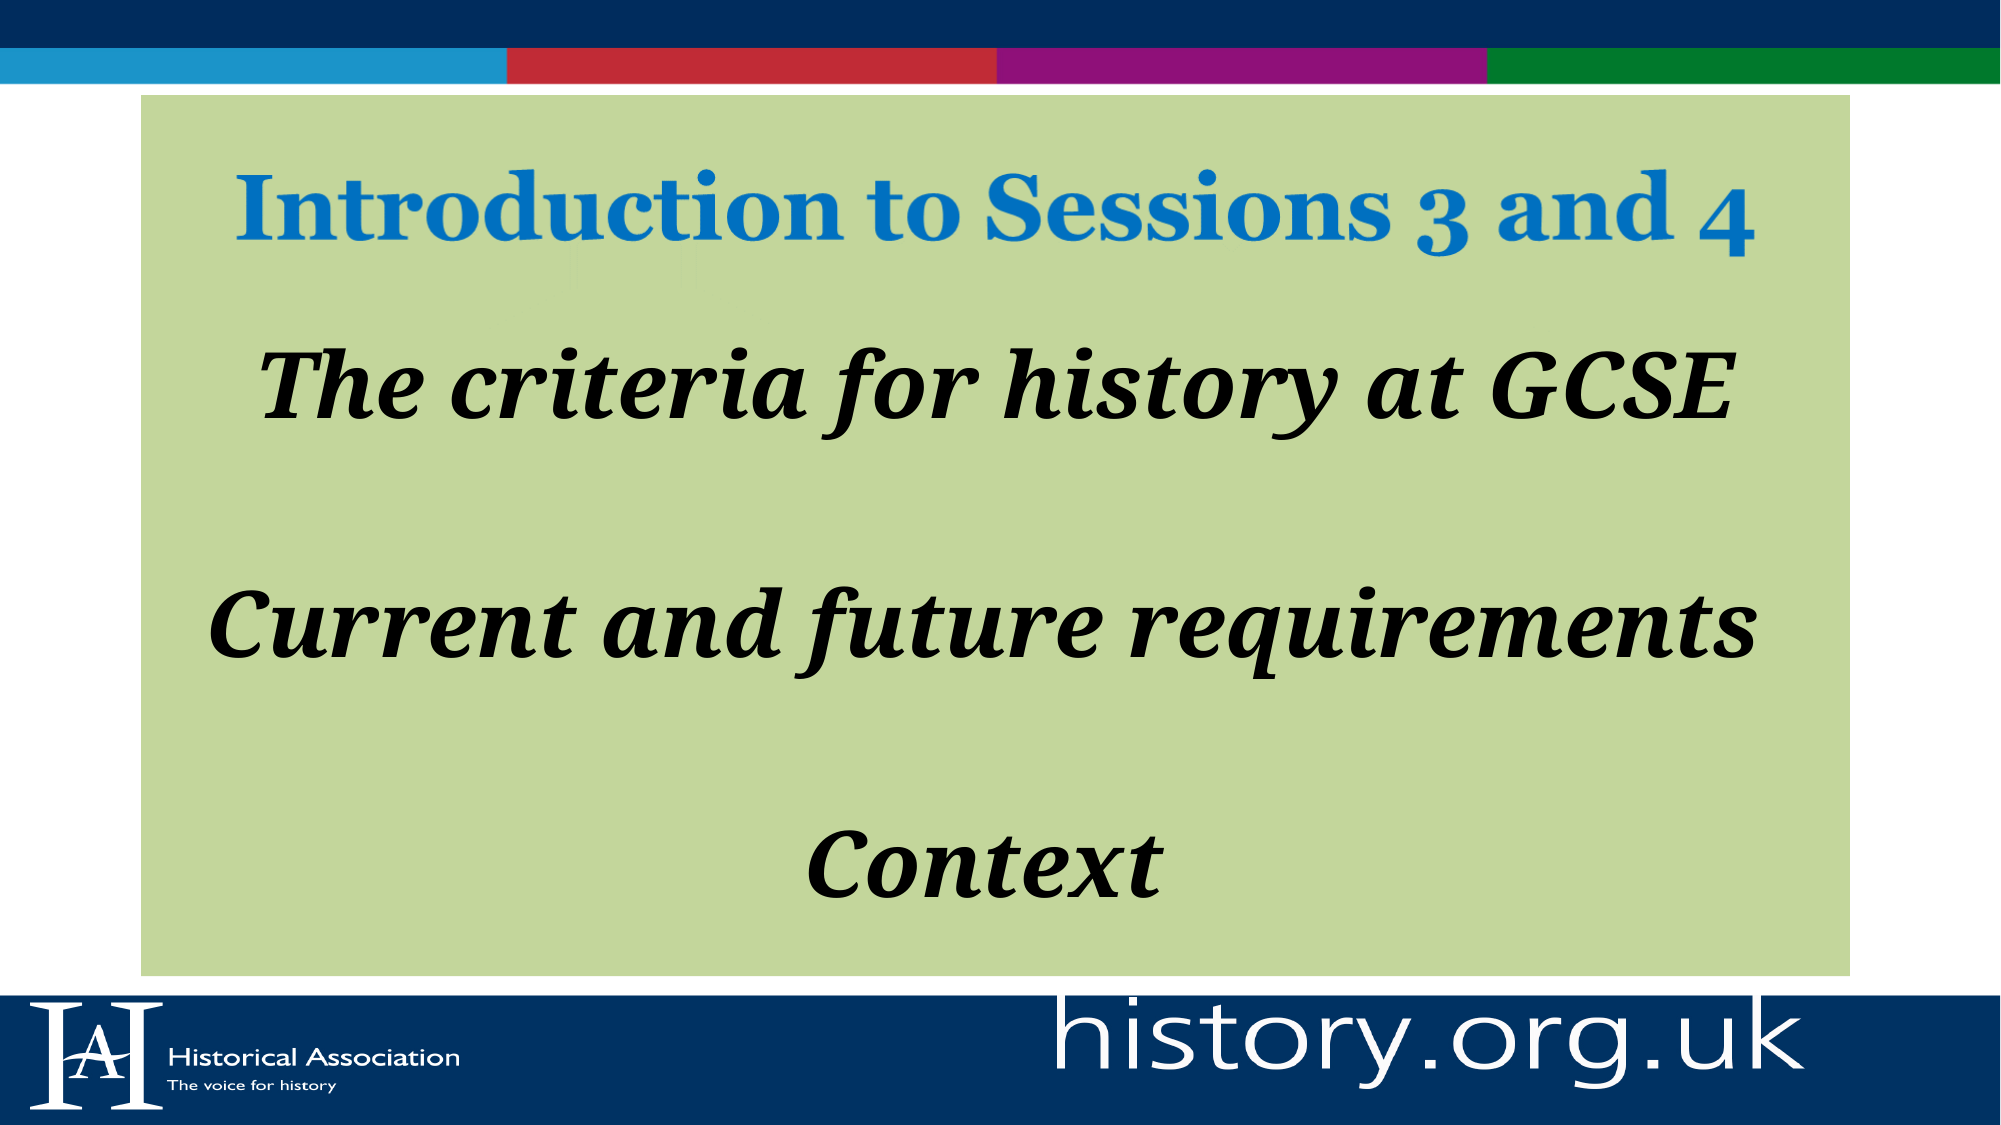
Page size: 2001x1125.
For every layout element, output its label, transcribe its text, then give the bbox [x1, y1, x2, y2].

subtitle The criteria for history at GCSE Current and future requirements Context [141, 343, 1850, 977]
picture [0, 0, 2001, 1125]
